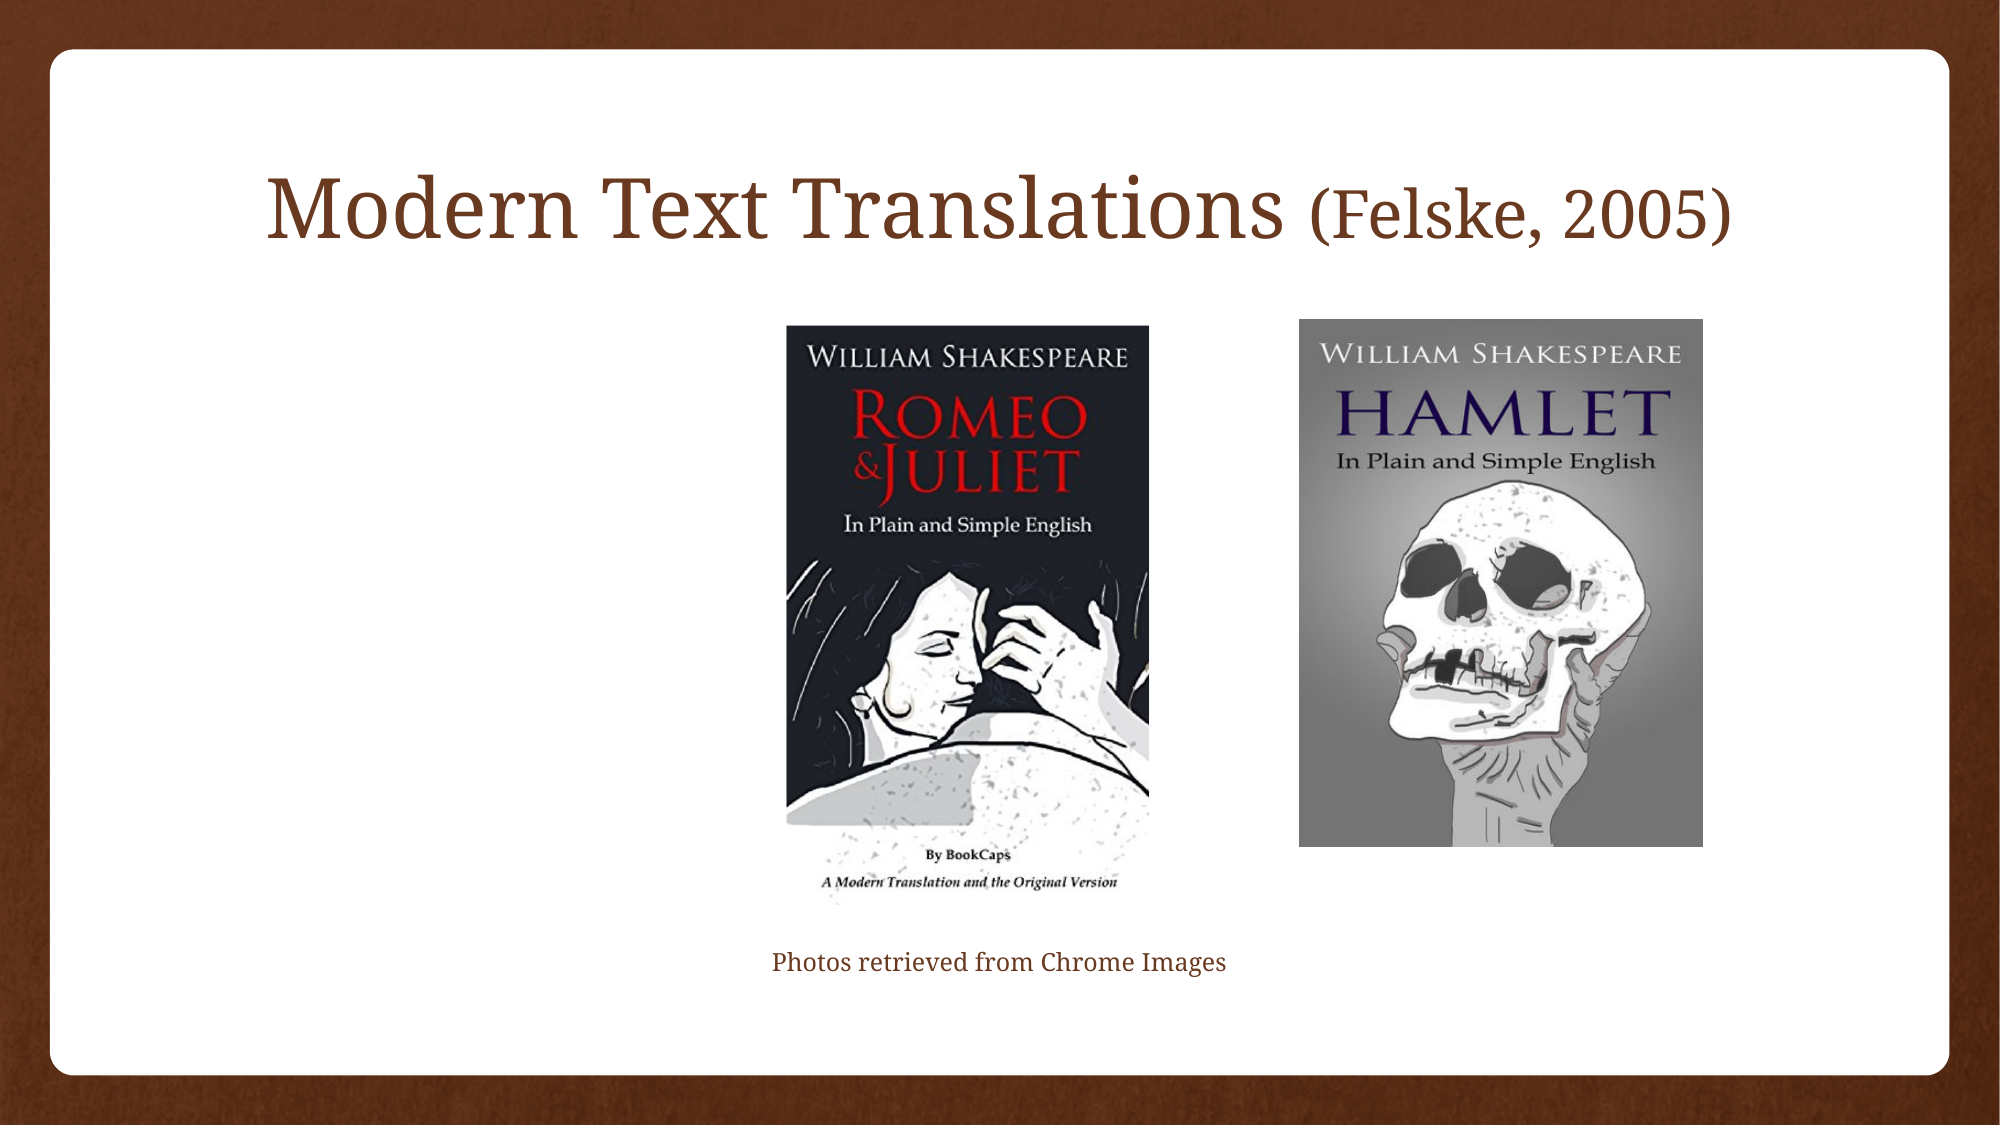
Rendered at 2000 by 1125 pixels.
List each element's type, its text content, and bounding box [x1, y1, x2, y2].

picture [1299, 319, 1703, 847]
picture [737, 290, 1198, 942]
title Modern Text Translations (Felske, 2005) [199, 70, 1800, 263]
text_box Photos retrieved from Chrome Images [249, 324, 1750, 1074]
